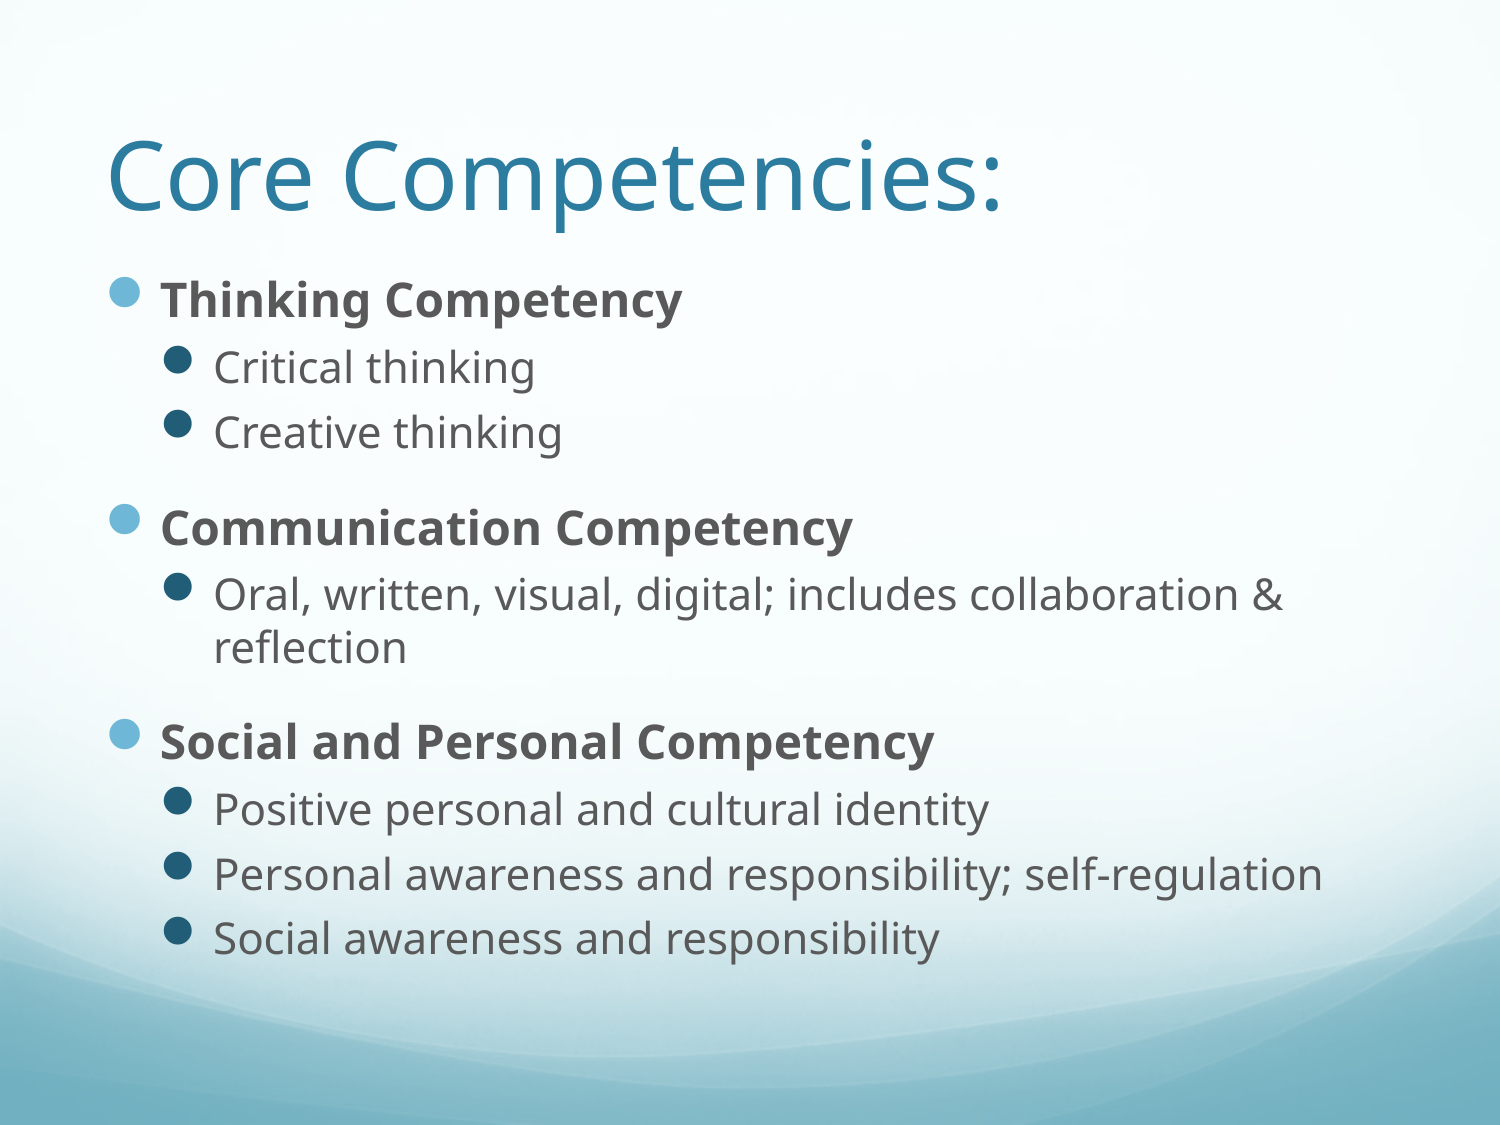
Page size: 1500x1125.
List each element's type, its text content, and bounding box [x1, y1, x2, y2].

title Core Competencies: [90, 17, 1410, 237]
list Thinking Competency Critical thinking Creative thinking Communication Competency Oral, written, visual, digital; includes collaboration & reflection Social and Personal Competency Positive personal and cultural identity Personal awareness and responsibility; self-regulation Social awareness and responsibility [90, 262, 1410, 975]
